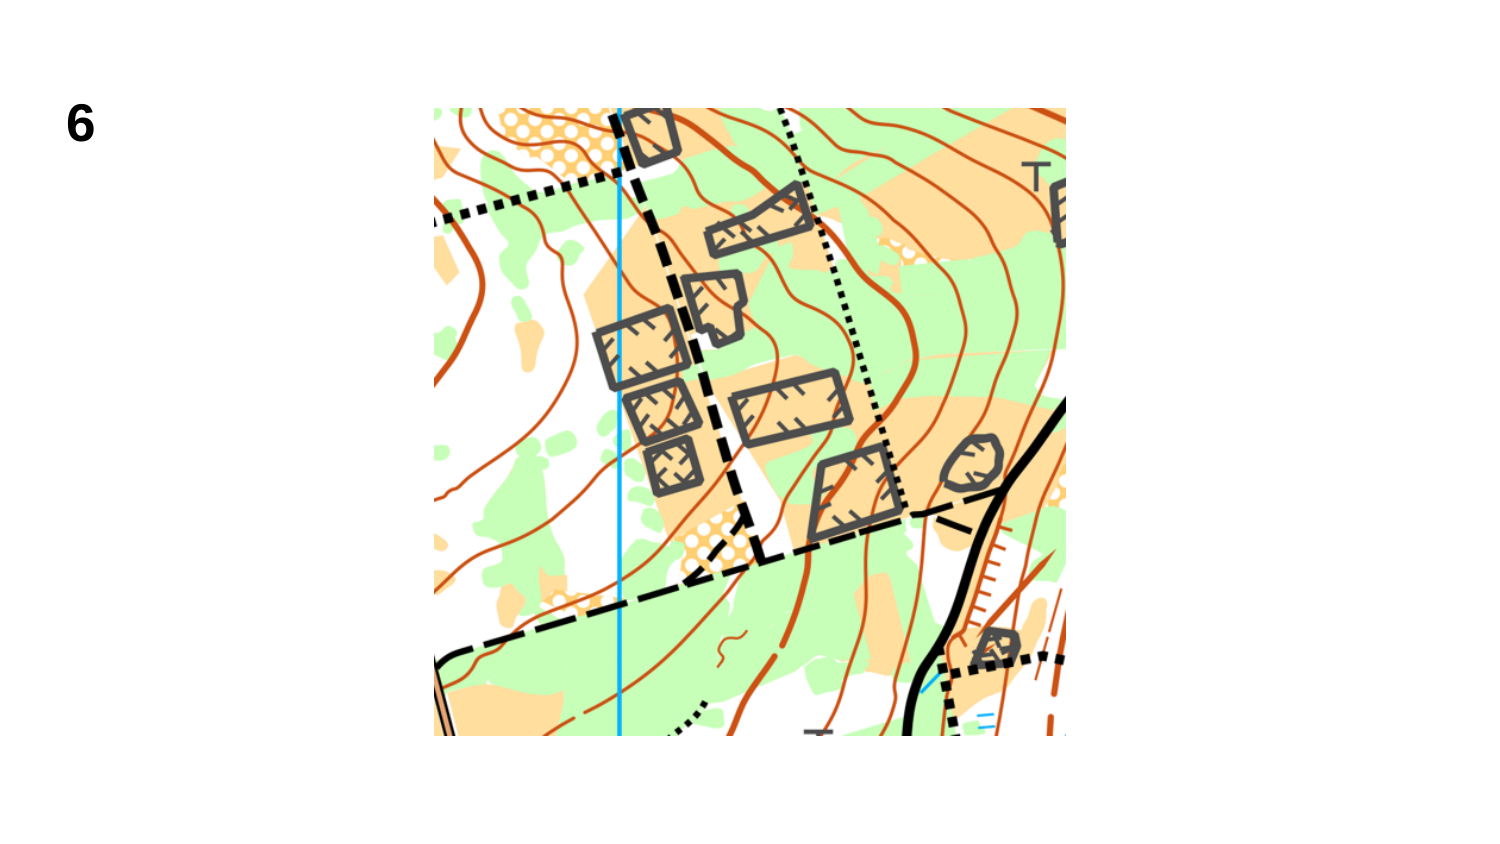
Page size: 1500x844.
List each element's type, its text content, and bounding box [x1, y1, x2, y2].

picture [434, 108, 1066, 736]
title 6 [51, 72, 1449, 167]
